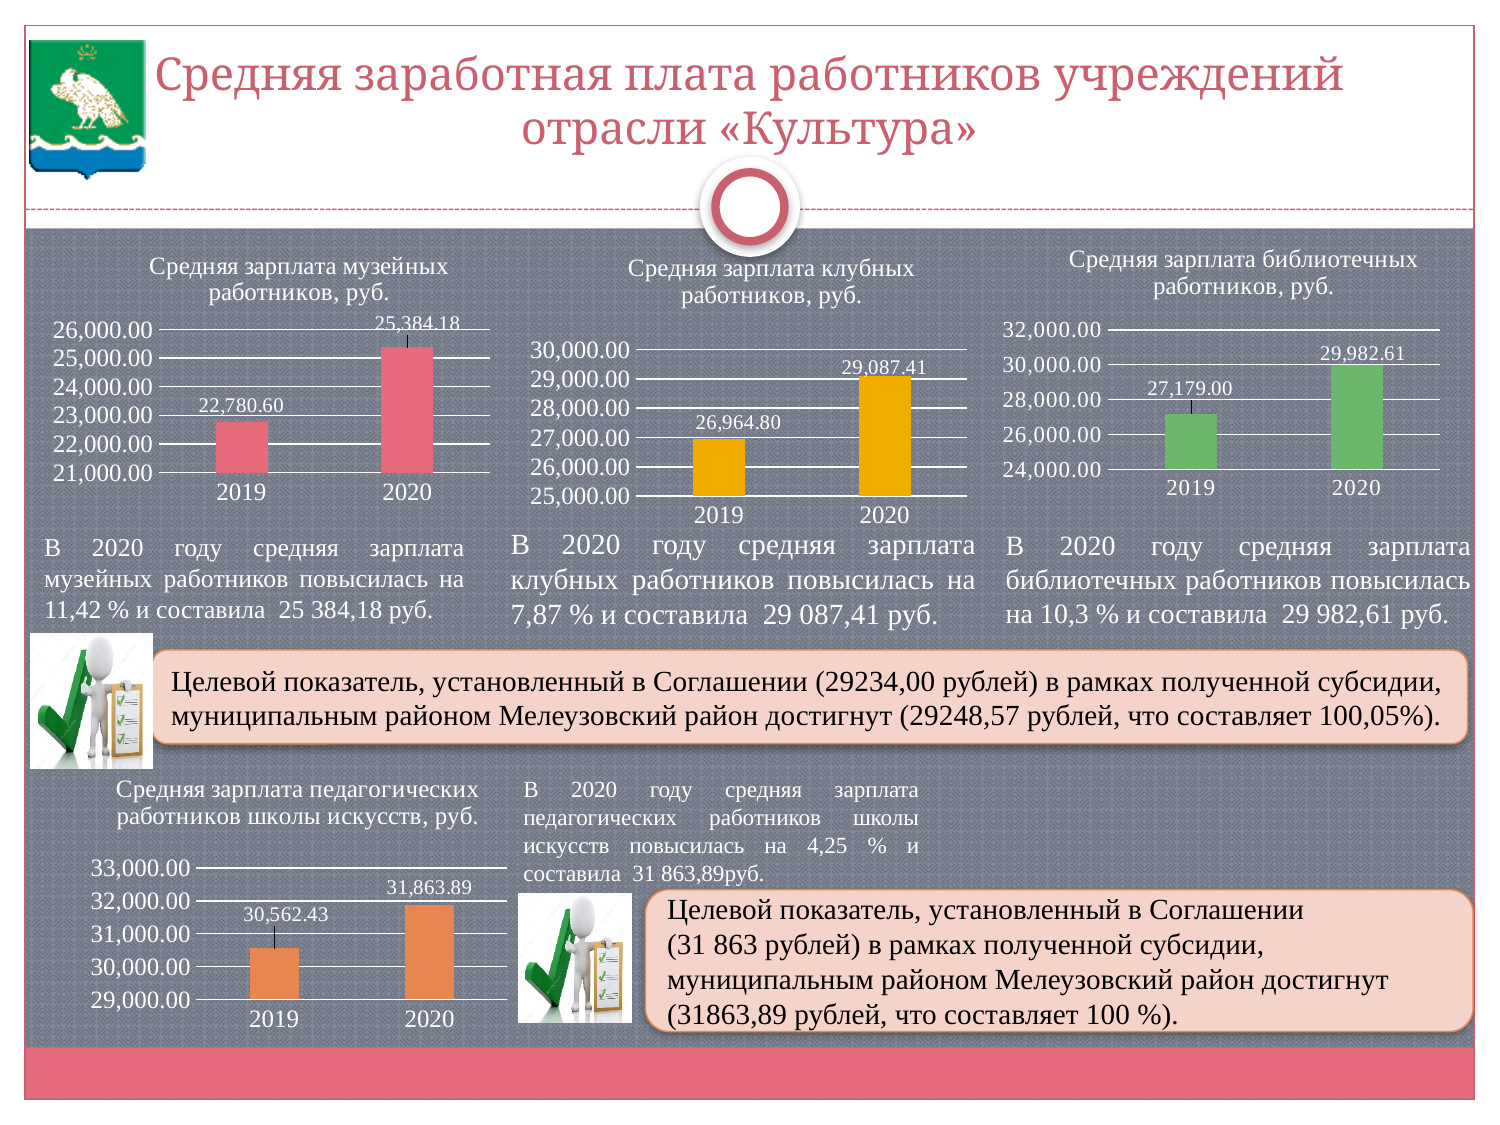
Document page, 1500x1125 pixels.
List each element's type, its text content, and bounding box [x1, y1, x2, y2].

picture [29, 40, 146, 185]
picture [30, 633, 153, 769]
text_box В 2020 году средняя зарплата клубных работников повысилась на 7,87 % и составила 29 087,41 руб. [495, 586, 990, 641]
picture [518, 892, 632, 1024]
title Средняя заработная плата работников учреждений отрасли «Культура» [140, 37, 1450, 162]
text_box В 2020 году средняя зарплата педагогических работников школы искусств повысилась на 4,25 % и составила 31 863,89руб. [568, 767, 934, 894]
text_box В 2020 году средняя зарплата музейных работников повысилась на 11,42 % и составила 25 384,18 руб. [29, 515, 480, 640]
chart [85, 768, 567, 1071]
text_box В 2020 году средняя зарплата библиотечных работников повысилась на 10,3 % и составила 29 982,61 руб. [990, 555, 1486, 641]
text_box Целевой показатель, установленный в Соглашении (29234,00 рублей) в рамках полученной субсидии, муниципальным районом Мелеузовский район достигнут (29248,57 рублей, что составляет 100,05%). [160, 649, 1469, 745]
text_box Целевой показатель, установленный в Соглашении (31 863 рублей) в рамках полученной субсидии, муниципальным районом Мелеузовский район достигнут (31863,89 рублей, что составляет 100 %). [644, 888, 1474, 1033]
chart [49, 219, 1500, 603]
